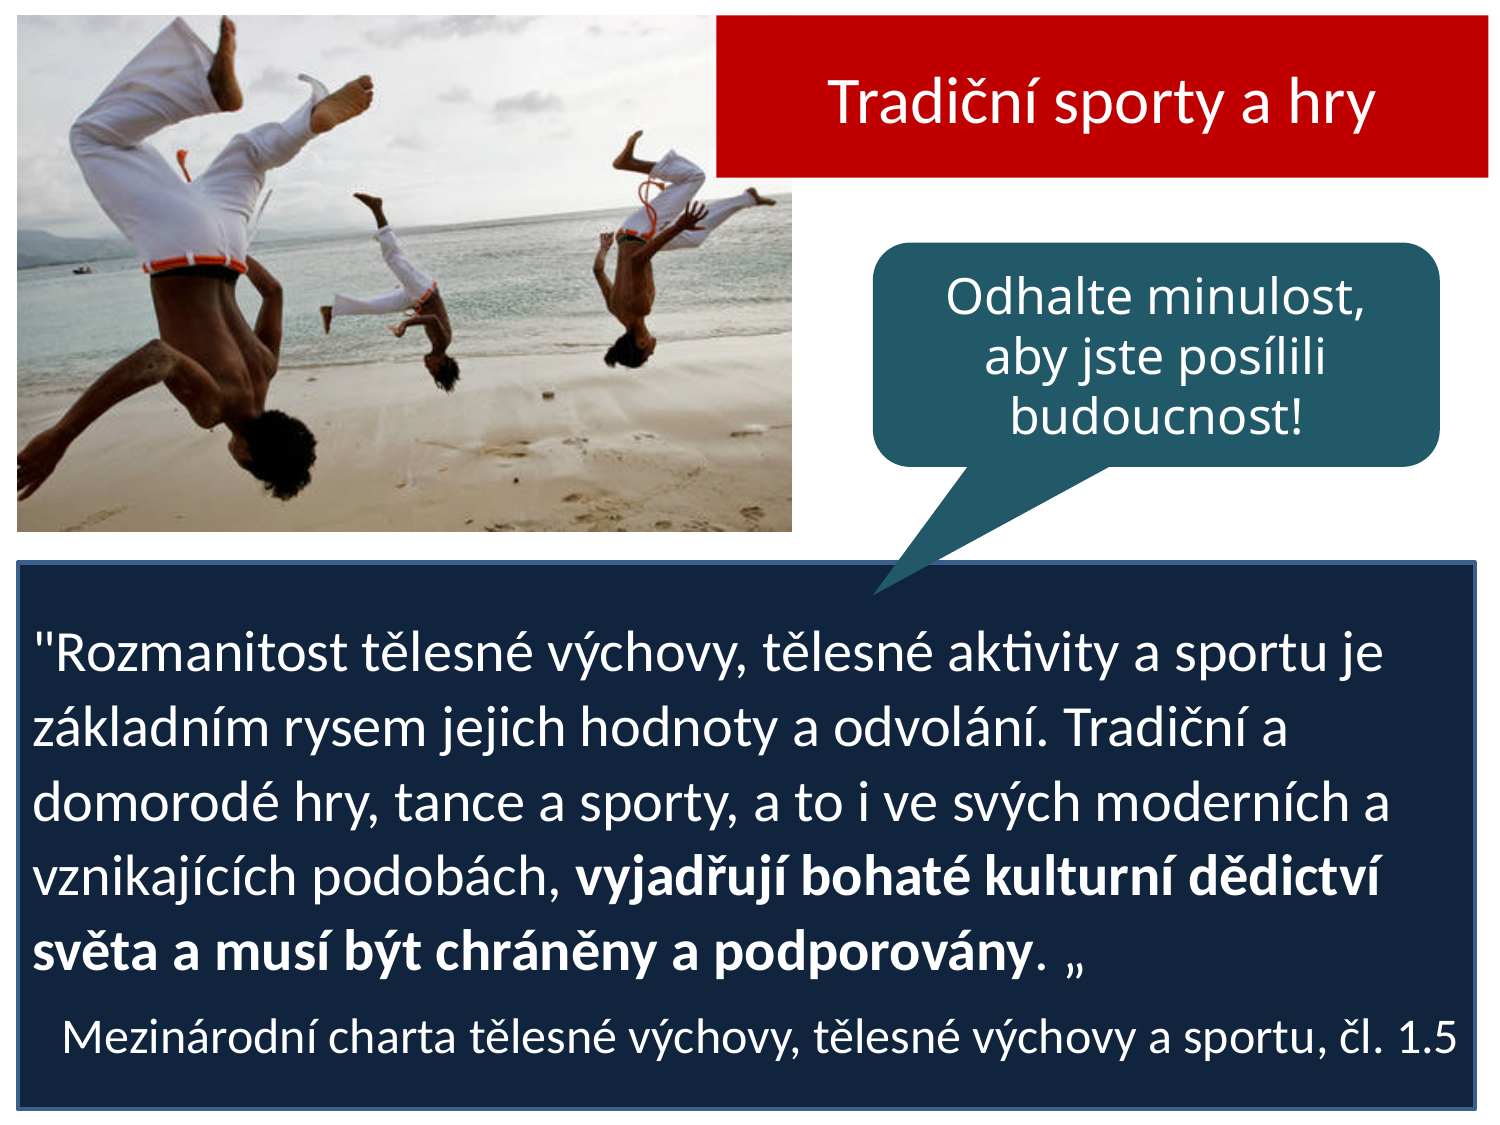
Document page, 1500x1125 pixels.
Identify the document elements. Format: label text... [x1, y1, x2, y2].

text_box "Rozmanitost tělesné výchovy, tělesné aktivity a sportu je základním rysem jejich hodnoty a odvolání. Tradiční a domorodé hry, tance a sporty, a to i ve svých moderních a vznikajících podobách, vyjadřují bohaté kulturní dědictví světa a musí být chráněny a podporovány. „ Mezinárodní charta tělesné výchovy, tělesné výchovy a sportu, čl. 1.5 [16, 560, 1477, 1111]
picture [17, 15, 792, 533]
text_box Odhalte minulost, aby jste posílili budoucnost! [870, 240, 1442, 598]
text_box Tradiční sporty a hry [791, 13, 1490, 180]
